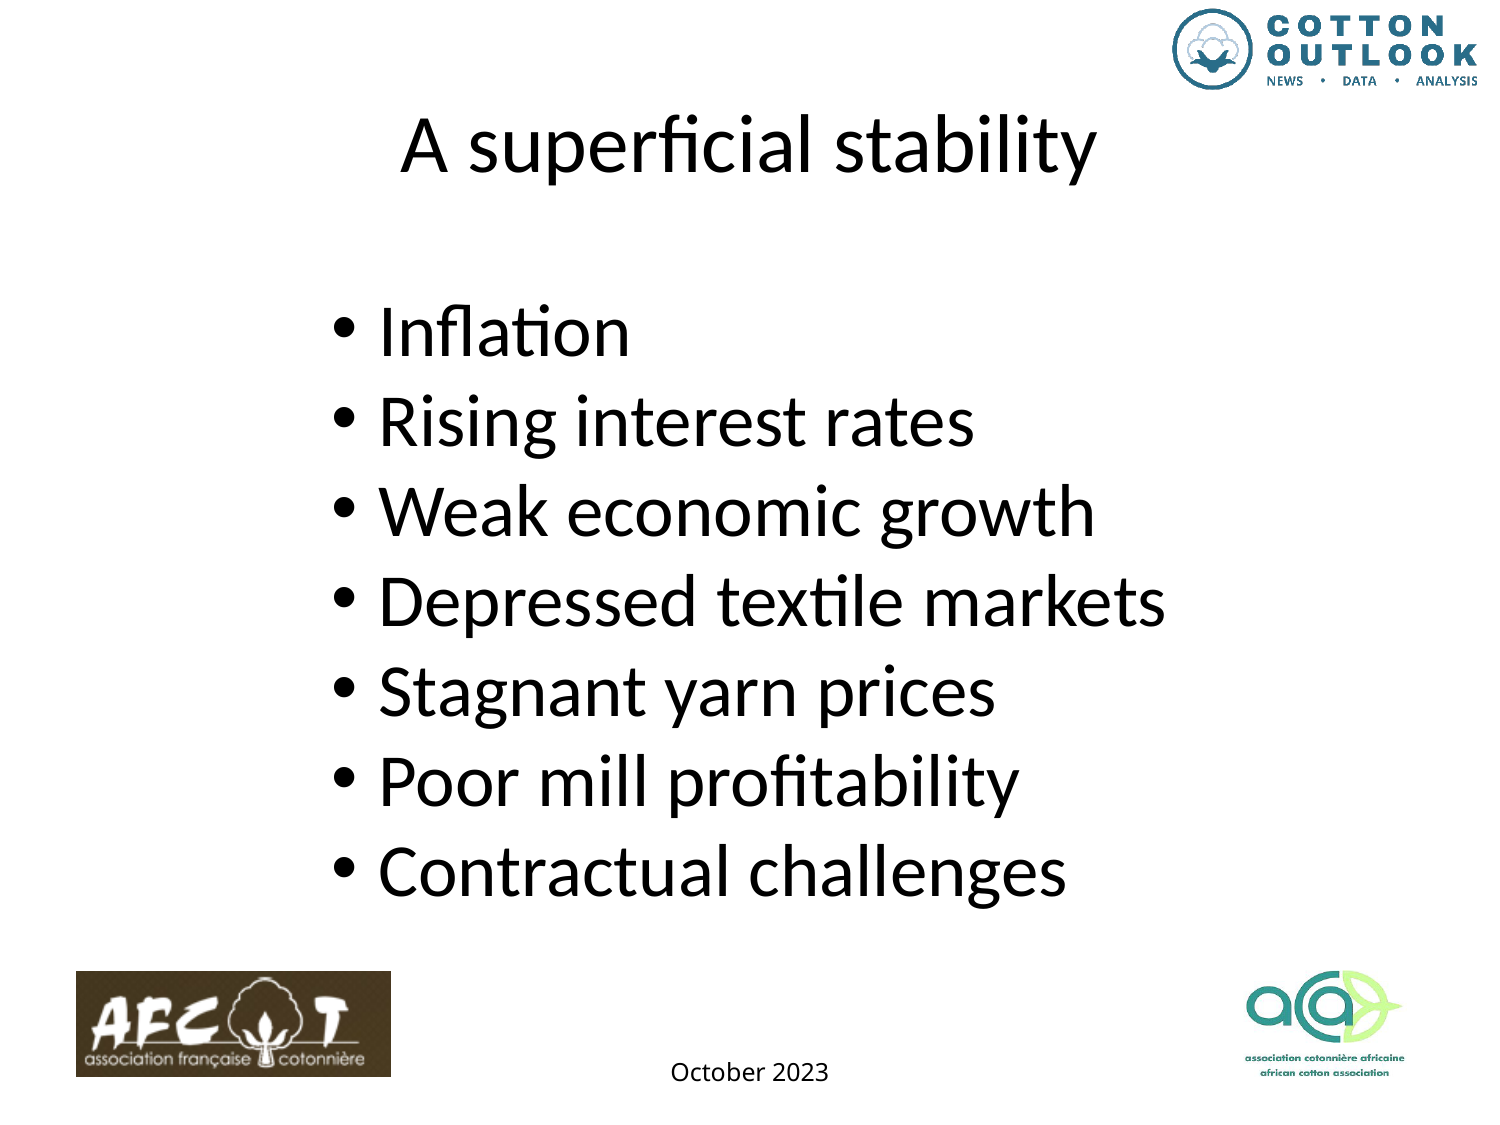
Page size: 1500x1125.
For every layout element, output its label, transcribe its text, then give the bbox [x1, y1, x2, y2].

picture [1234, 970, 1407, 1077]
picture [76, 971, 391, 1077]
title A superficial stability [75, 45, 1425, 233]
picture [1156, 0, 1500, 129]
text_box Inflation Rising interest rates Weak economic growth Depressed textile markets Stagnant yarn prices Poor mill profitability Contractual challenges [316, 274, 1184, 1010]
